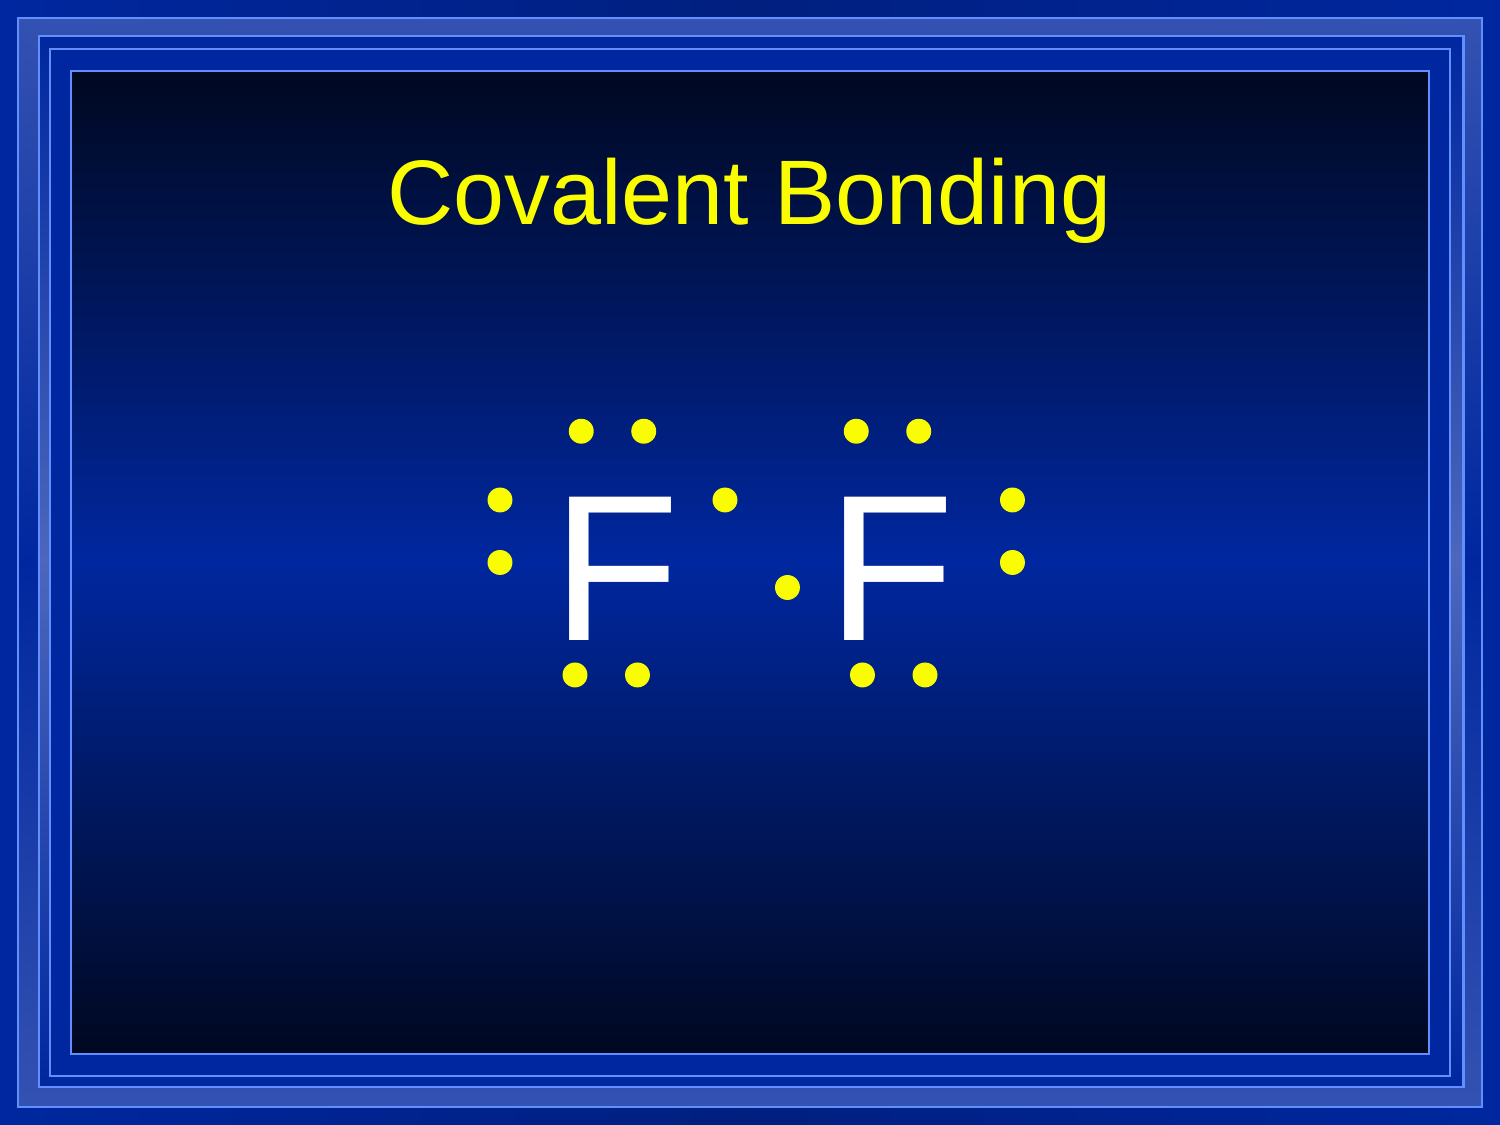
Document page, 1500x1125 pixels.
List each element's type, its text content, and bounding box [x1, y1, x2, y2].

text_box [487, 487, 513, 576]
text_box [568, 418, 657, 444]
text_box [562, 662, 651, 688]
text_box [849, 662, 938, 688]
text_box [999, 487, 1026, 576]
text_box F [537, 425, 700, 691]
text_box [774, 575, 800, 601]
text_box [843, 418, 932, 444]
text_box Covalent Bonding [112, 125, 1388, 250]
text_box [712, 487, 738, 513]
text_box F [812, 425, 975, 691]
